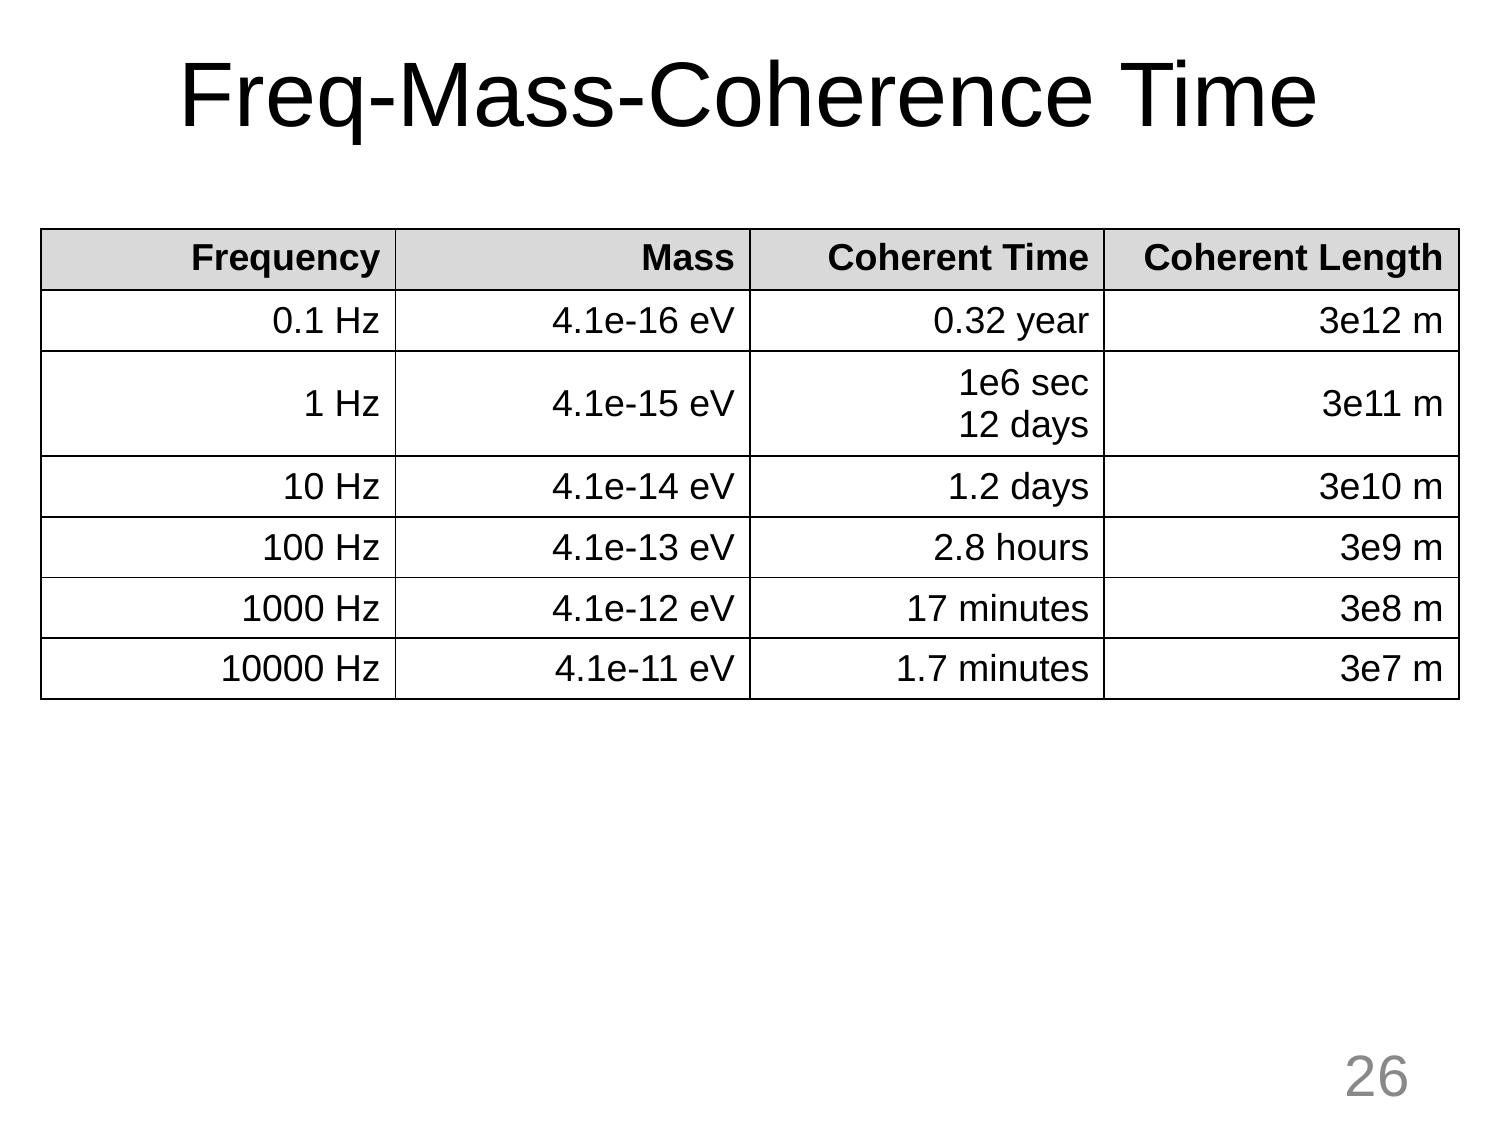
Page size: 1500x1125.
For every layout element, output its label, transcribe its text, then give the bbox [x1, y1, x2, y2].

table_cell 3e10 m [1105, 457, 1458, 516]
table_cell 1 Hz [42, 352, 395, 455]
table_cell 4.1e-14 eV [396, 457, 749, 516]
table_cell 100 Hz [42, 518, 395, 577]
table_cell 4.1e-12 eV [396, 578, 749, 637]
table_cell 3e11 m [1105, 352, 1458, 455]
table_cell 17 minutes [751, 578, 1103, 637]
table_cell 10 Hz [42, 457, 395, 516]
table_cell 4.1e-11 eV [396, 639, 749, 698]
table_cell 0.1 Hz [42, 291, 395, 350]
table_cell 4.1e-13 eV [396, 518, 749, 577]
table_cell 10000 Hz [42, 639, 395, 698]
table_cell 1e6 sec 12 days [751, 352, 1103, 455]
slide_number 26 [1074, 1042, 1425, 1103]
table_header Coherent Length [1105, 230, 1458, 289]
title Freq-Mass-Coherence Time [0, 0, 1500, 184]
table_cell 3e9 m [1105, 518, 1458, 577]
table_cell 3e7 m [1105, 639, 1458, 698]
table_header Mass [396, 230, 749, 289]
table_cell 2.8 hours [751, 518, 1103, 577]
table_cell 4.1e-16 eV [396, 291, 749, 350]
table_cell 1.7 minutes [751, 639, 1103, 698]
table_cell 1.2 days [751, 457, 1103, 516]
table_cell 3e8 m [1105, 578, 1458, 637]
table_header Coherent Time [751, 230, 1103, 289]
table_cell 0.32 year [751, 291, 1103, 350]
table_cell 4.1e-15 eV [396, 352, 749, 455]
table_cell 3e12 m [1105, 291, 1458, 350]
table_header Frequency [42, 230, 395, 289]
table_cell 1000 Hz [42, 578, 395, 637]
